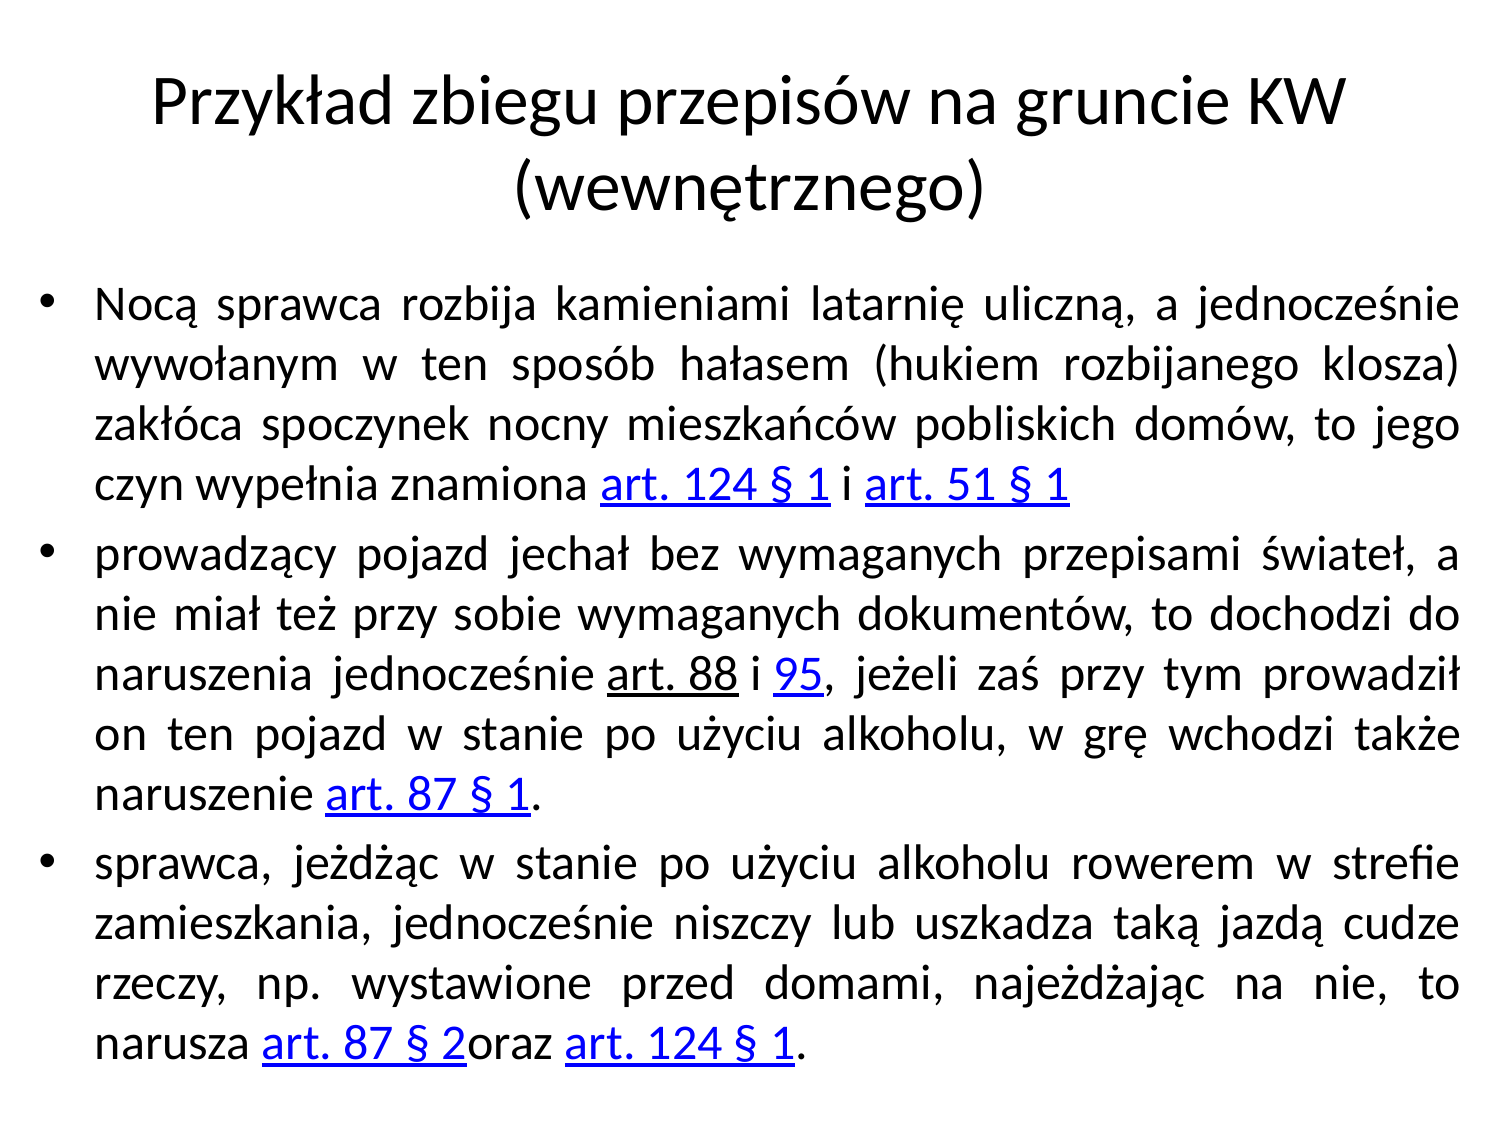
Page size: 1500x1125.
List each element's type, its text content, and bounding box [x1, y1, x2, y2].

title Przykład zbiegu przepisów na gruncie KW (wewnętrznego) [75, 45, 1425, 233]
list Nocą sprawca rozbija kamieniami latarnię uliczną, a jednocześnie wywołanym w ten sposób hałasem (hukiem rozbijanego klosza) zakłóca spoczynek nocny mieszkańców pobliskich domów, to jego czyn wypełnia znamiona art. 124 § 1 i art. 51 § 1 prowadzący pojazd jechał bez wymaganych przepisami świateł, a nie miał też przy sobie wymaganych dokumentów, to dochodzi do naruszenia jednocześnie art. 88 i 95, jeżeli zaś przy tym prowadził on ten pojazd w stanie po użyciu alkoholu, w grę wchodzi także naruszenie art. 87 § 1. sprawca, jeżdżąc w stanie po użyciu alkoholu rowerem w strefie zamieszkania, jednocześnie niszczy lub uszkadza taką jazdą cudze rzeczy, np. wystawione przed domami, najeżdżając na nie, to narusza art. 87 § 2oraz art. 124 § 1. [23, 262, 1477, 1090]
